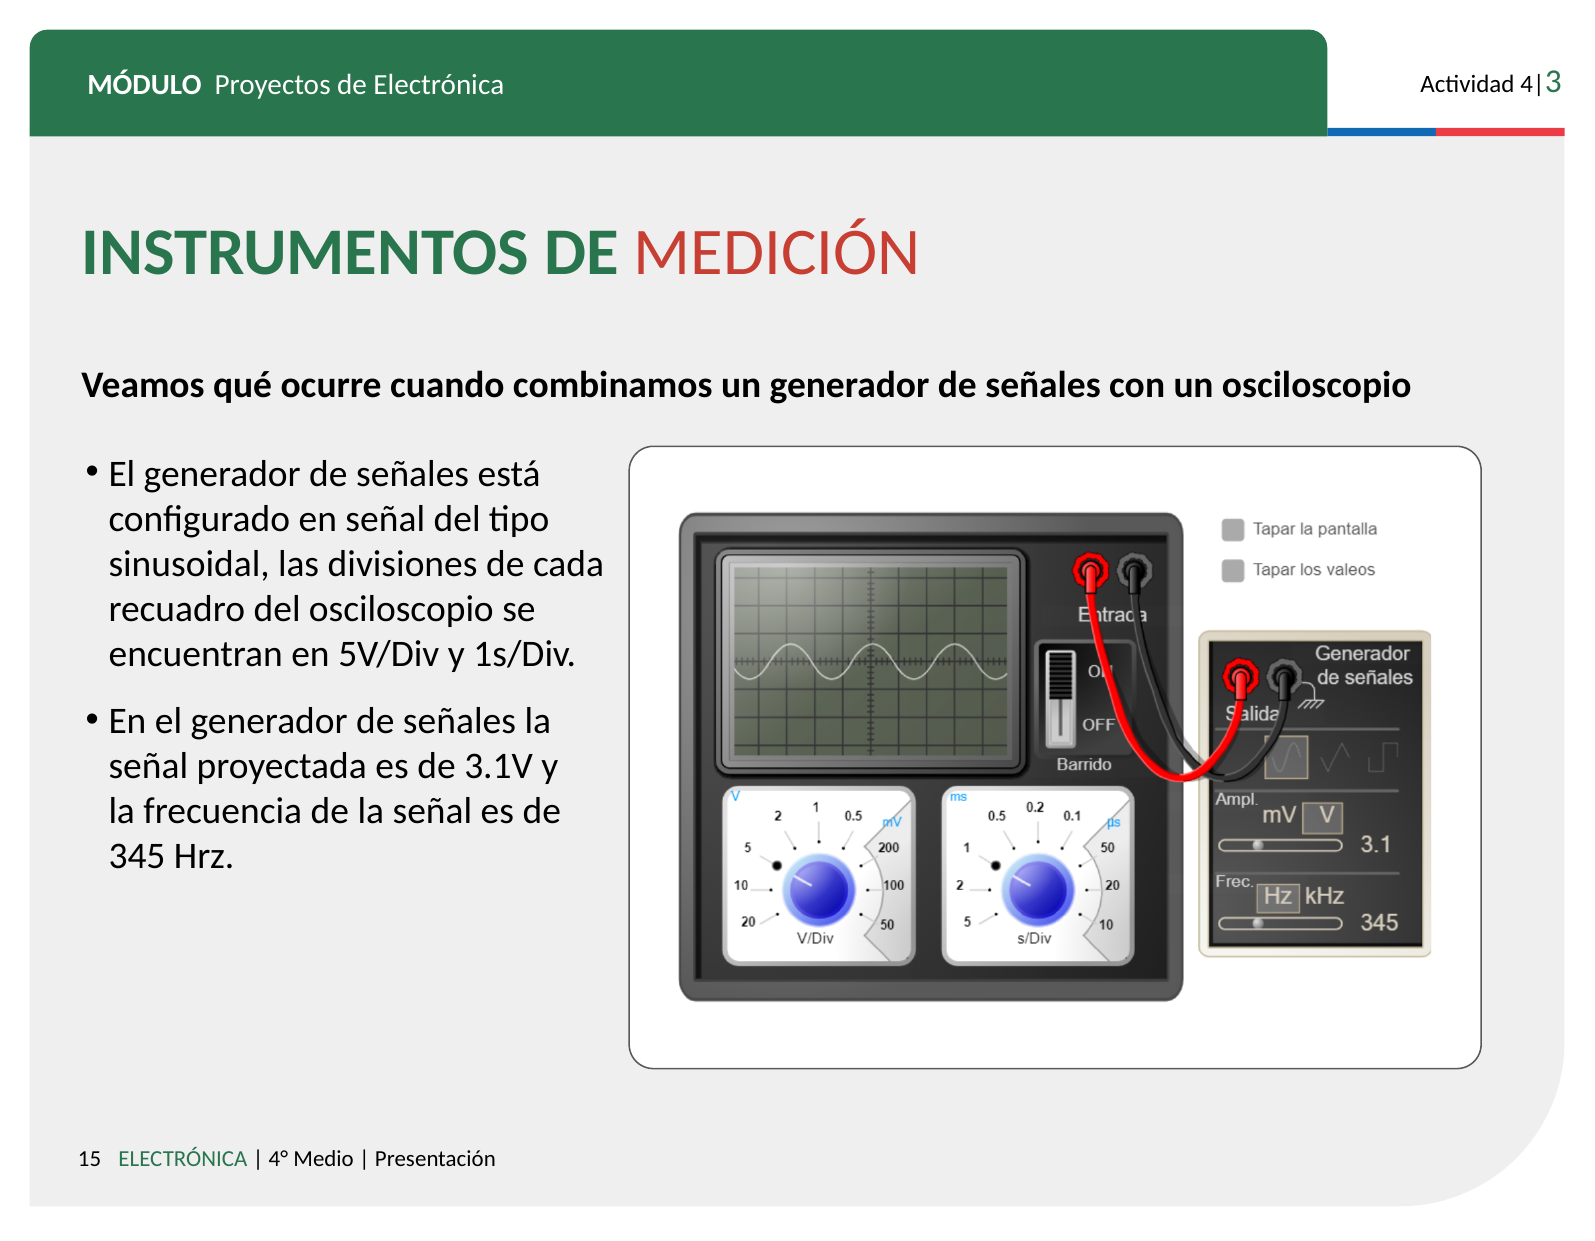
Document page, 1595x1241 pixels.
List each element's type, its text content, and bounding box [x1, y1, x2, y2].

text_box El generador de señales está configurado en señal del tipo sinusoidal, las divisiones de cada recuadro del osciloscopio se encuentran en 5V/Div y 1s/Div. En el generador de señales la señal proyectada es de 3.1V y la frecuencia de la señal es de 345 Hrz. [70, 441, 634, 1031]
text_box Veamos qué ocurre cuando combinamos un generador de señales con un osciloscopio [66, 352, 1467, 413]
text_box INSTRUMENTOS DE MEDICIÓN [66, 180, 1478, 327]
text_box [628, 446, 1482, 1069]
